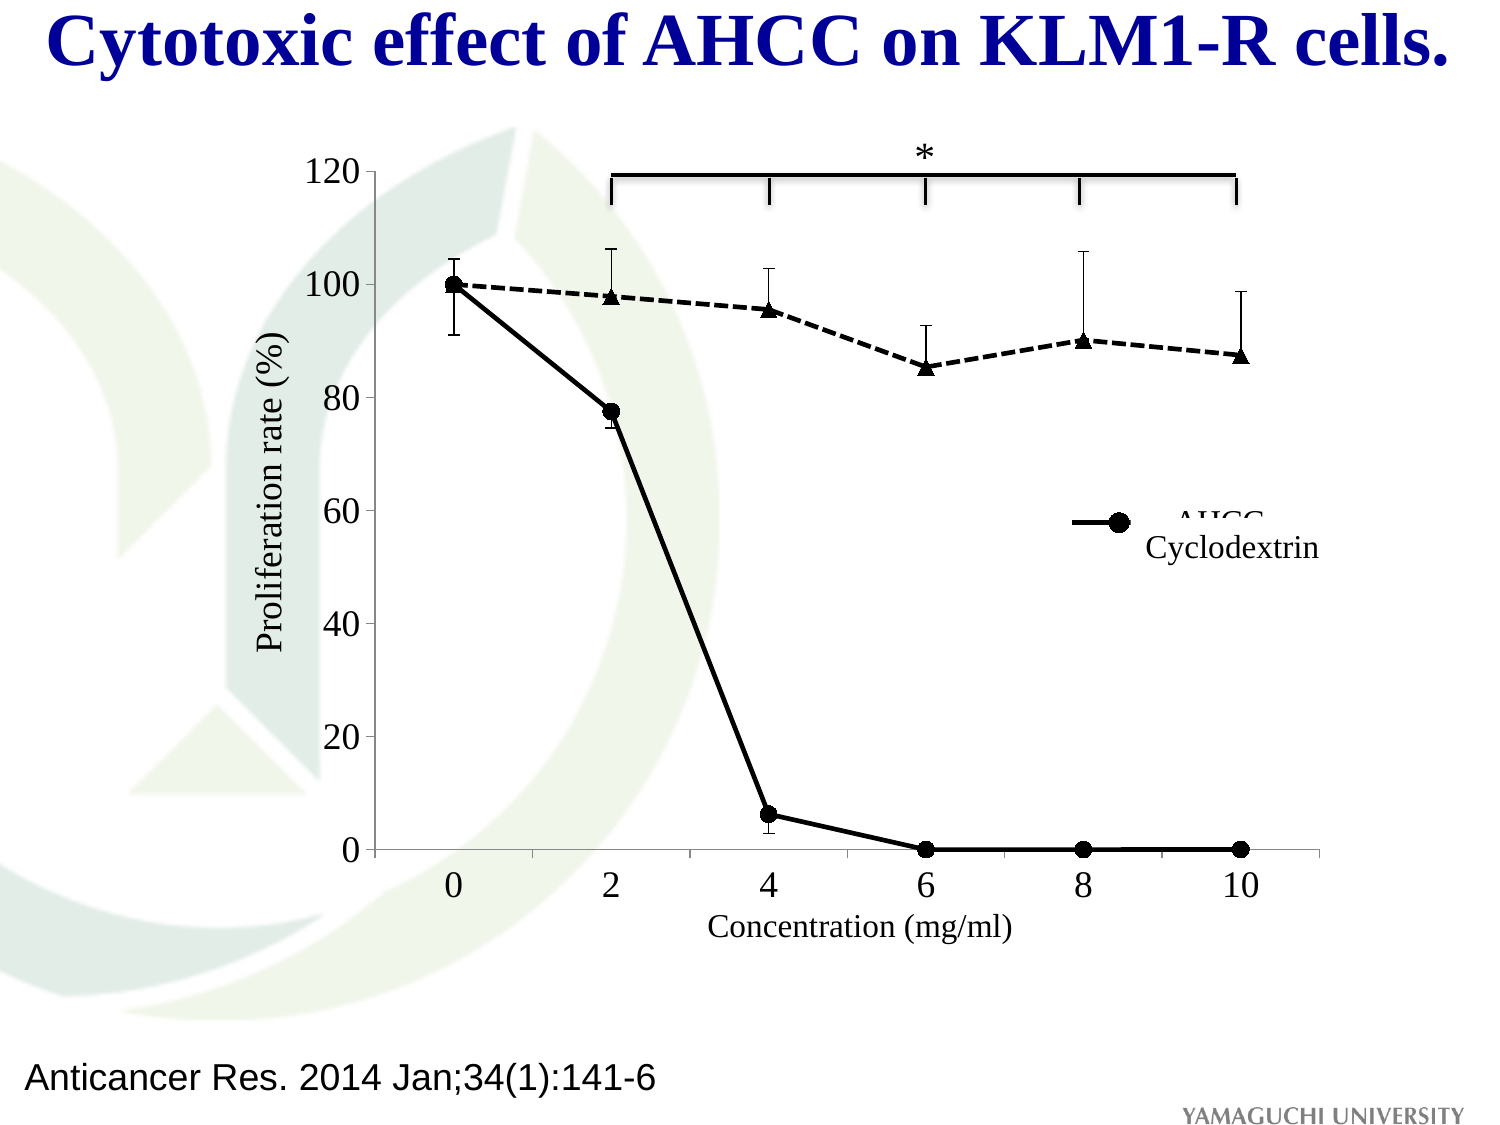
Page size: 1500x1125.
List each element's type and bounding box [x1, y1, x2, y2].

picture [0, 88, 5, 1065]
text_box [5, 0, 1500, 1107]
